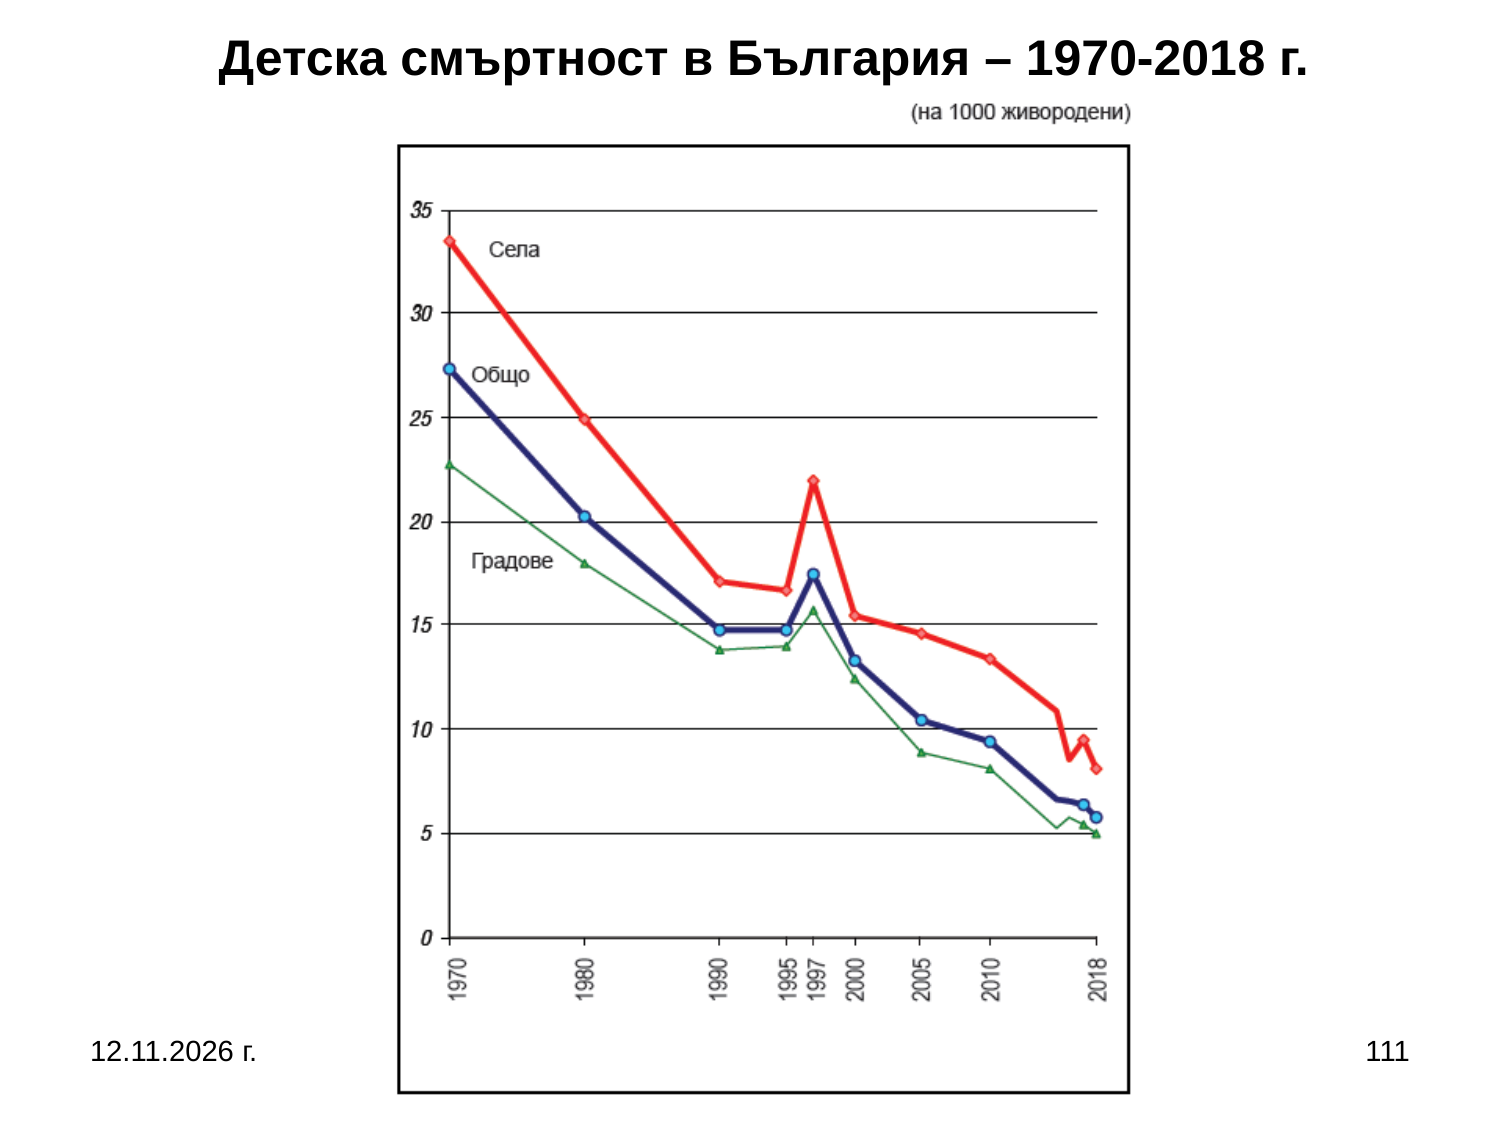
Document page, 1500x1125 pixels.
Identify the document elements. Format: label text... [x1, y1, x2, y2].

text_box Детска смъртност в България – 1970-2018 г. [203, 18, 1324, 94]
slide_number 111 [1146, 1024, 1425, 1103]
picture [385, 93, 1143, 1107]
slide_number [75, 1024, 380, 1103]
